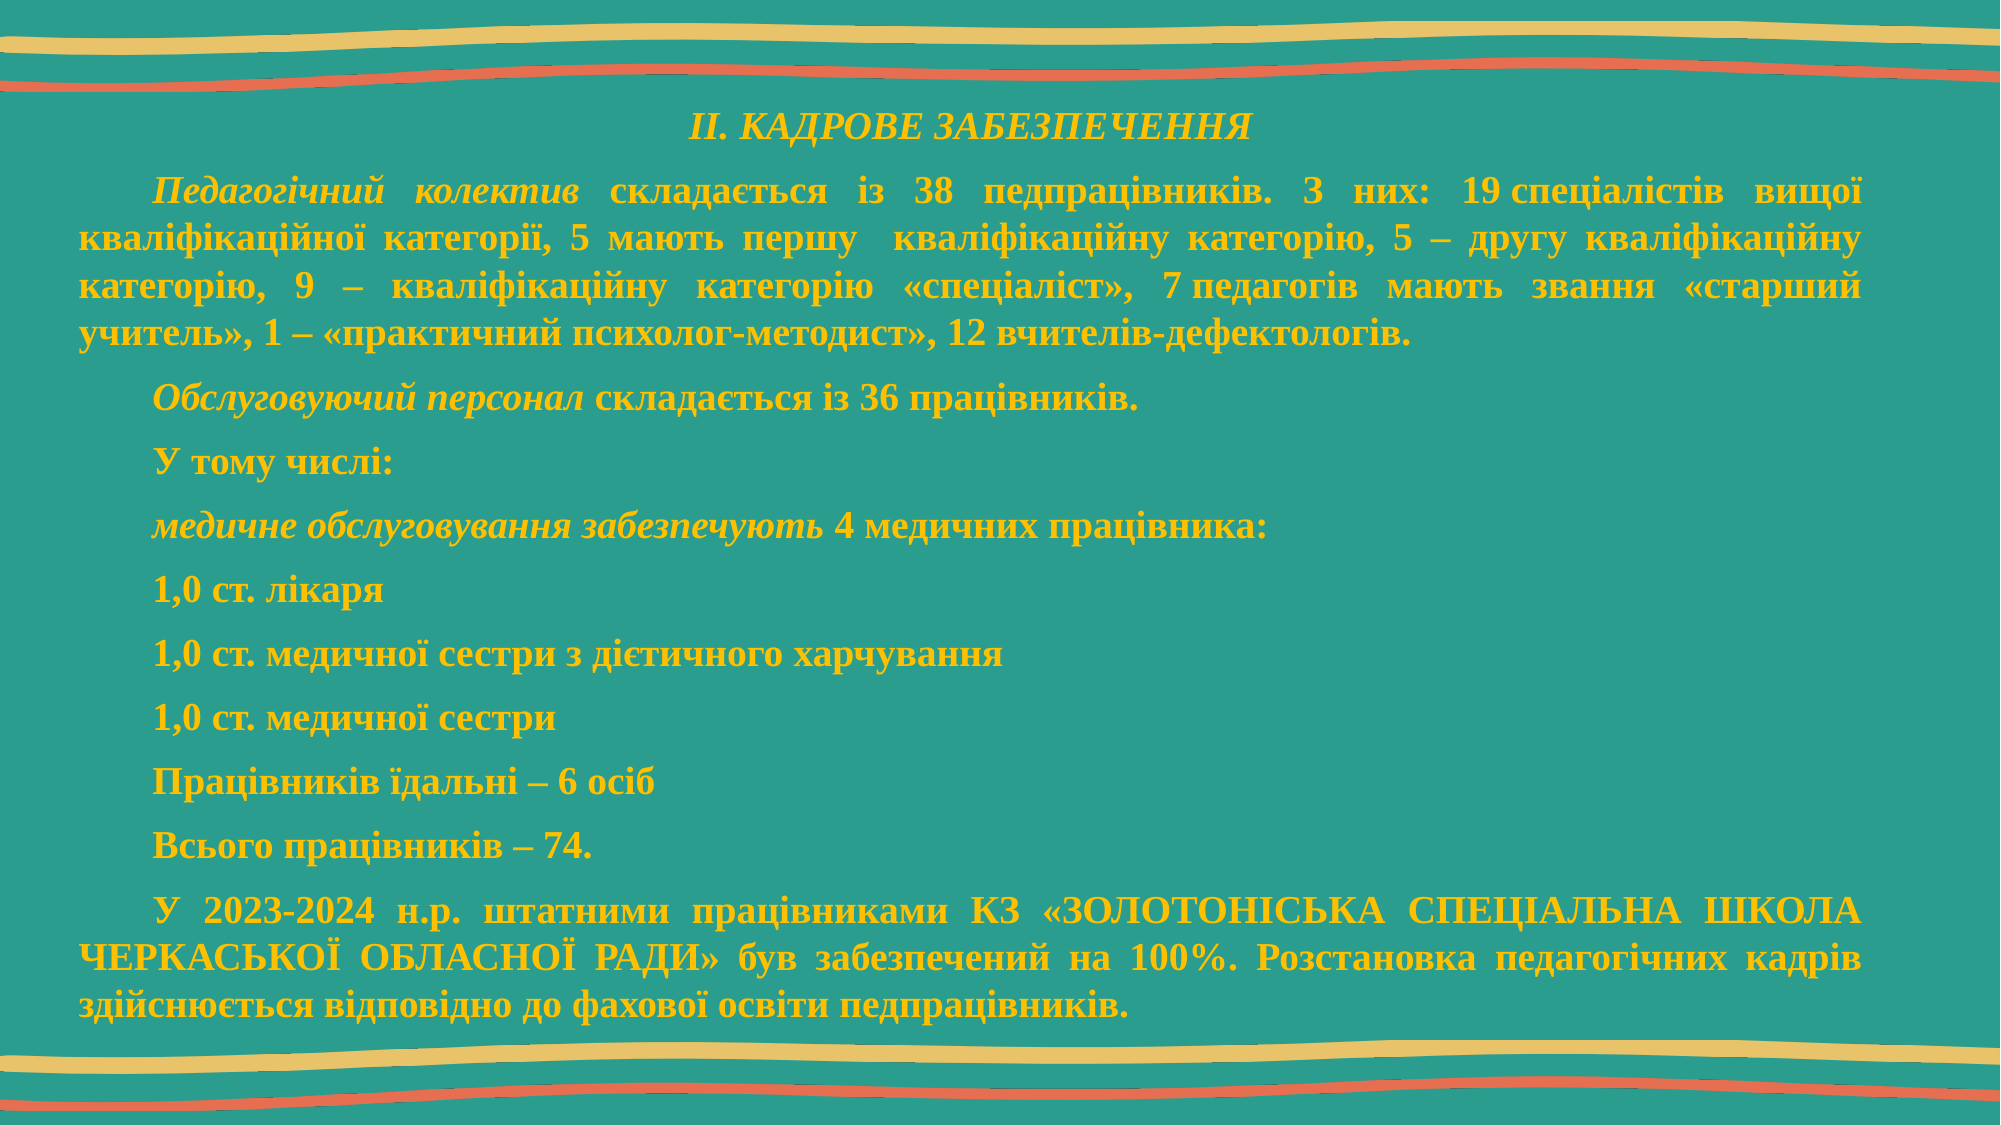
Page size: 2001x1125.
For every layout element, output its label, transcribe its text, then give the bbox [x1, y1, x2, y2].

picture [0, 21, 2000, 92]
picture [0, 1040, 63, 1111]
text_box II. КАДРОВЕ ЗАБЕЗПЕЧЕННЯ Педагогічний колектив складається із 38 педпрацівників. З них: 19 спеціалістів вищої кваліфікаційної категорії, 5 мають першу кваліфікаційну категорію, 5 – другу кваліфікаційну категорію, 9 – кваліфікаційну категорію «спеціаліст», 7 педагогів мають звання «старший учитель», 1 – «практичний психолог-методист», 12 вчителів-дефектологів. Обслуговуючий персонал складається із 36 працівників. У тому числі: медичне обслуговування забезпечують 4 медичних працівника: 1,0 ст. лікаря 1,0 ст. медичної сестри з дієтичного харчування 1,0 ст. медичної сестри Працівників їдальні – 6 осіб Всього працівників – 74. У 2023-2024 н.р. штатними працівниками КЗ «ЗОЛОТОНІСЬКА СПЕЦІАЛЬНА ШКОЛА ЧЕРКАСЬКОЇ ОБЛАСНОЇ РАДИ» був забезпечений на 100%. Розстановка педагогічних кадрів здійснюється відповідно до фахової освіти педпрацівників. [63, 85, 1879, 1125]
picture [1879, 1040, 2000, 1111]
